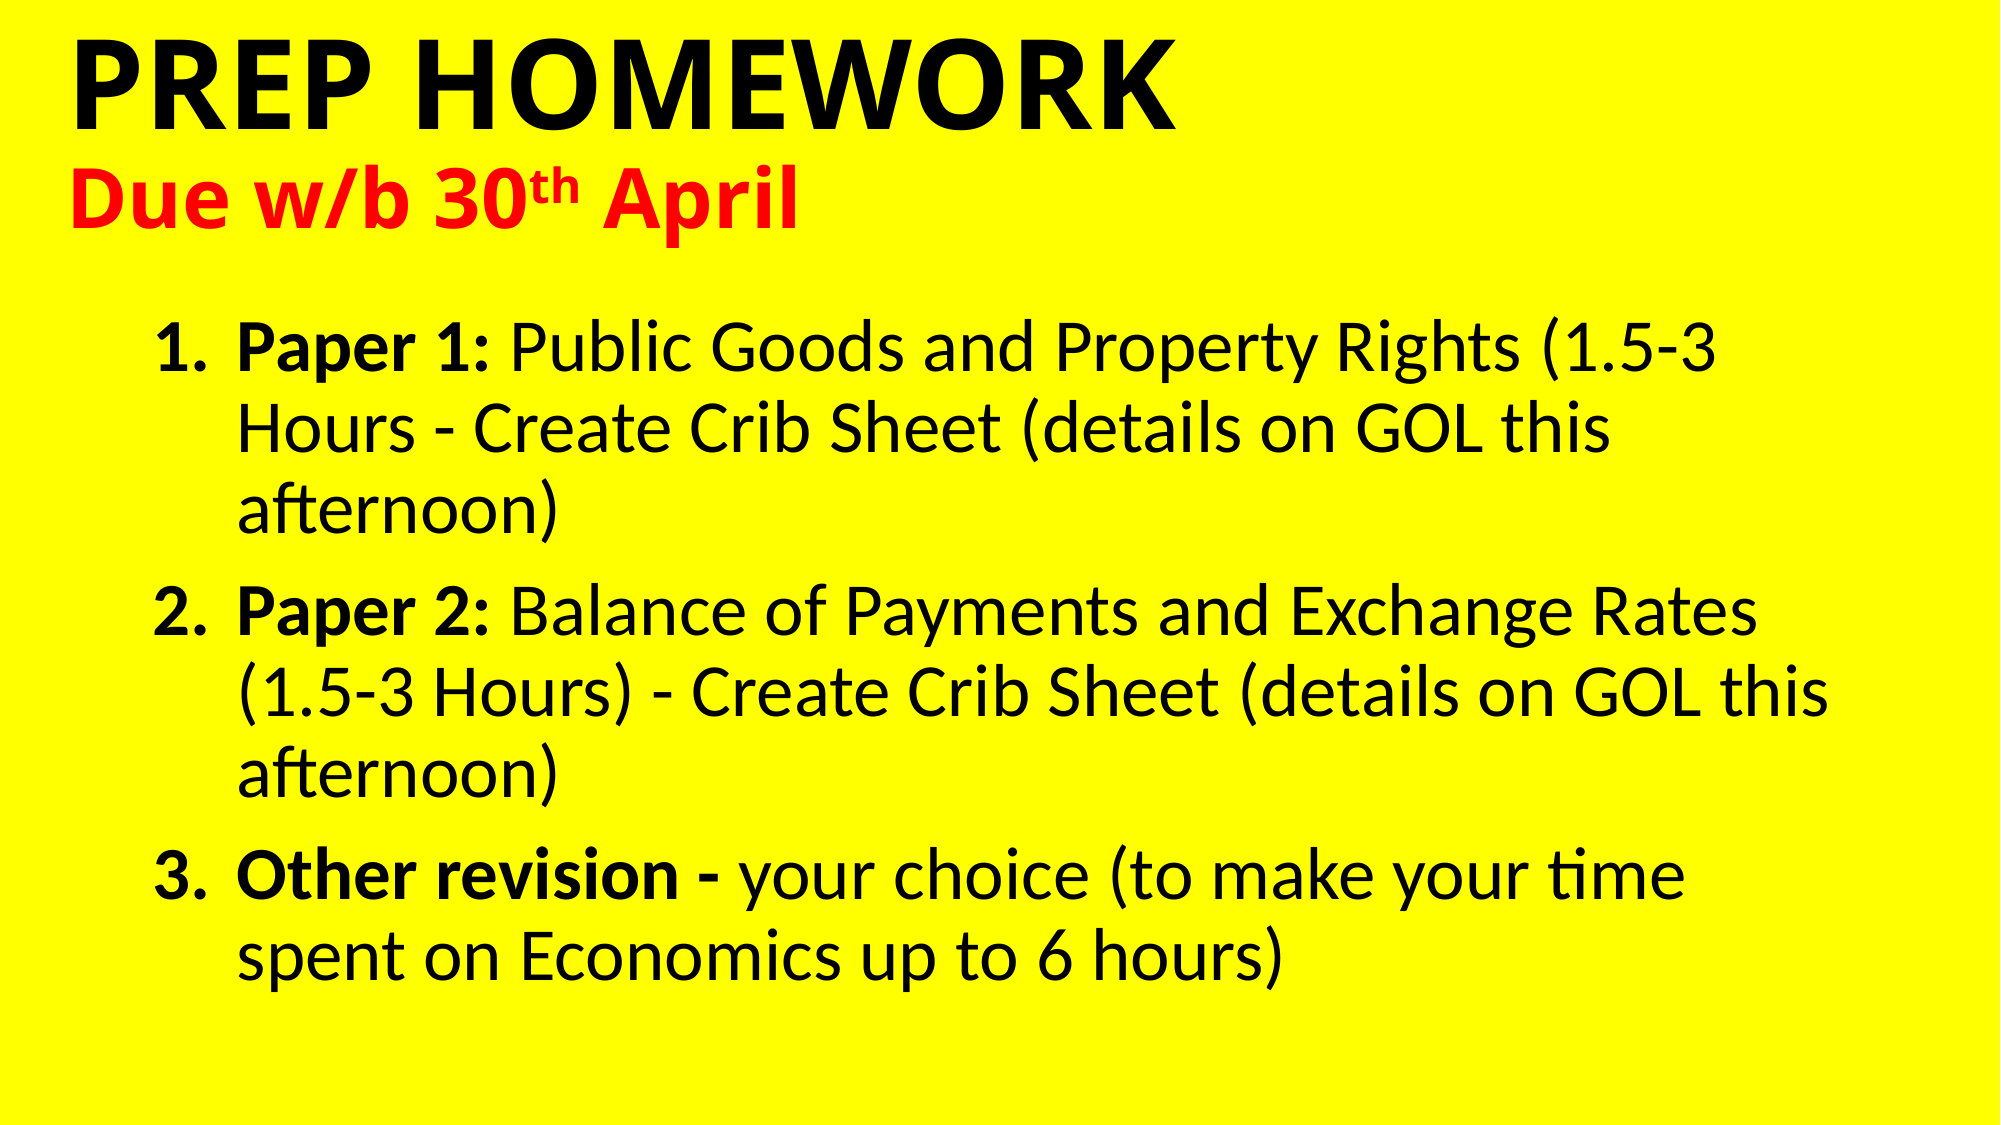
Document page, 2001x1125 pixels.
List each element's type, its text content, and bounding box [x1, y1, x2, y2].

title PREP HOMEWORK Due w/b 30th April [51, 25, 1954, 243]
list Paper 1: Public Goods and Property Rights (1.5-3 Hours - Create Crib Sheet (details on GOL this afternoon) Paper 2: Balance of Payments and Exchange Rates (1.5-3 Hours) - Create Crib Sheet (details on GOL this afternoon) Other revision - your choice (to make your time spent on Economics up to 6 hours) [137, 299, 1863, 1014]
